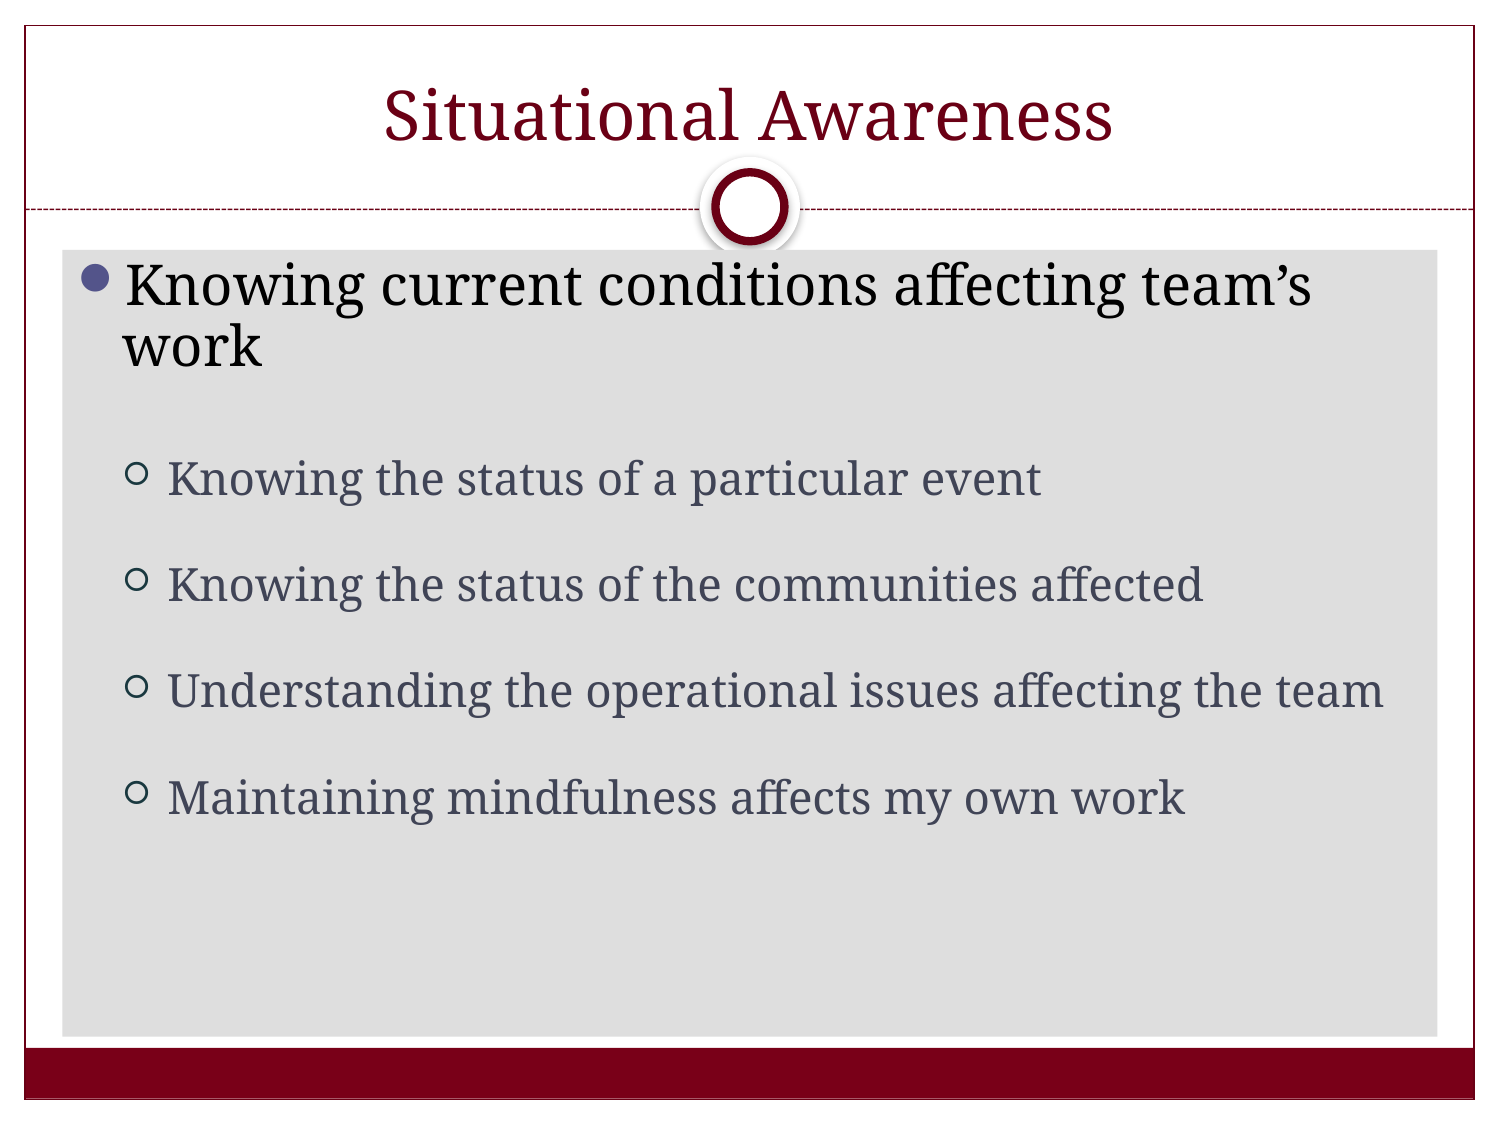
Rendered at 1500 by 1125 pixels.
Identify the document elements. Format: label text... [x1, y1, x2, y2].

list Knowing current conditions affecting team’s work Knowing the status of a particular event Knowing the status of the communities affected Understanding the operational issues affecting the team Maintaining mindfulness affects my own work [62, 249, 1438, 1037]
title Situational Awareness [49, 37, 1450, 162]
